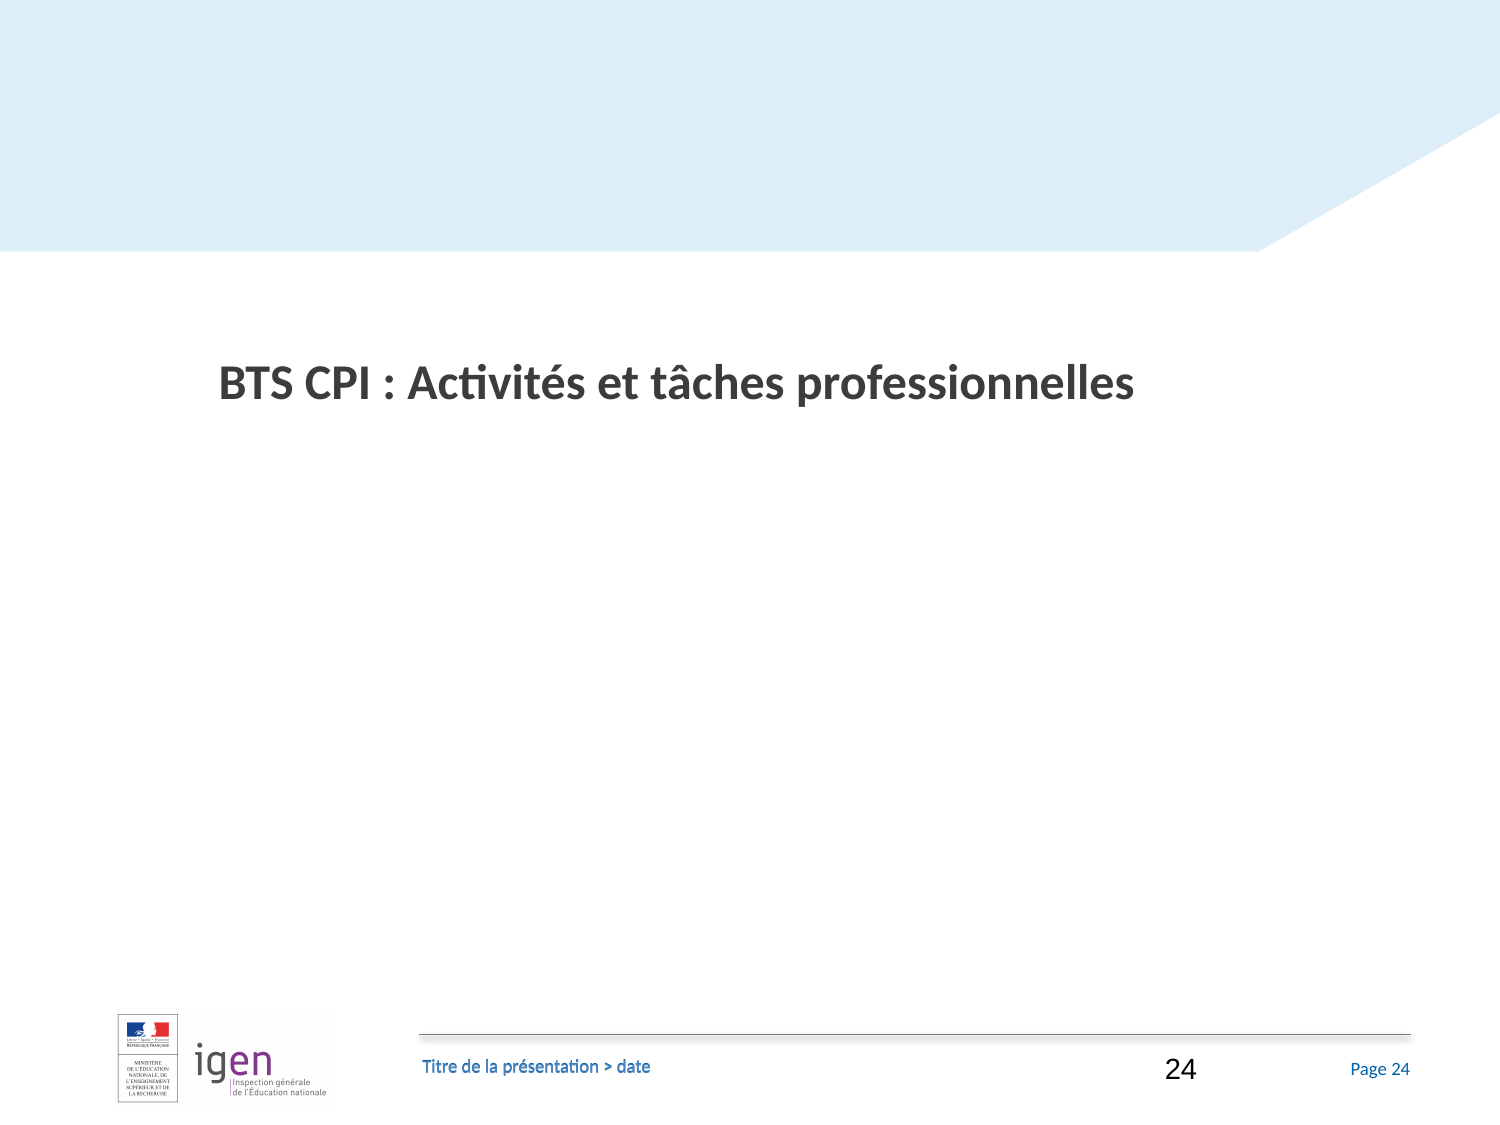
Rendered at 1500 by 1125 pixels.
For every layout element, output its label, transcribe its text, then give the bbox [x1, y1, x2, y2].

picture [112, 1008, 332, 1108]
slide_number 24 [1149, 1042, 1500, 1103]
title BTS CPI : Activités et tâches professionnelles [218, 338, 1164, 421]
